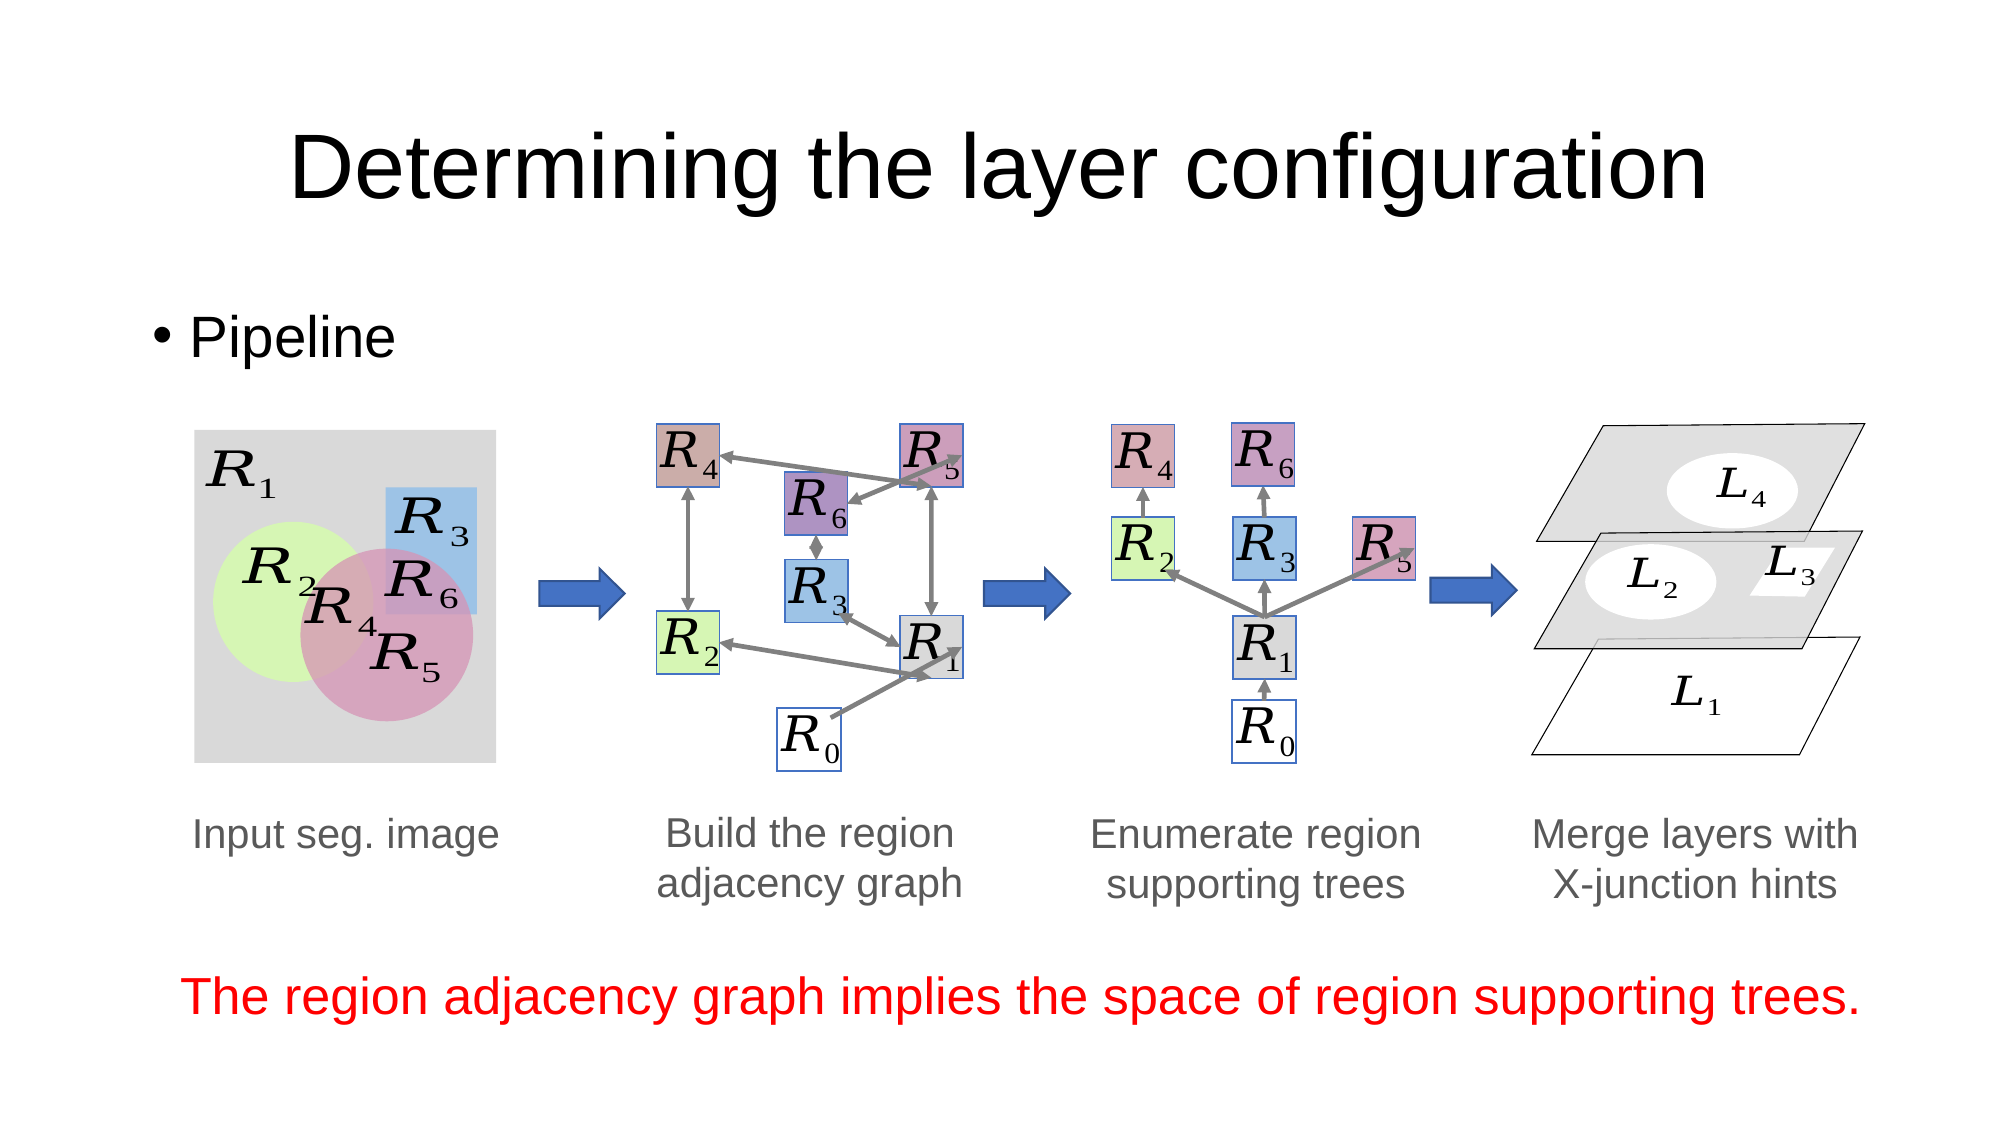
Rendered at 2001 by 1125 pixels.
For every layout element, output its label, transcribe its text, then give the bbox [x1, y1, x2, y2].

list Pipeline [137, 299, 1929, 387]
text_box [1531, 423, 1865, 755]
text_box [1429, 562, 1519, 618]
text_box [194, 429, 497, 763]
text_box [1112, 423, 1415, 763]
text_box Input seg. image [176, 799, 516, 865]
text_box The region adjacency graph implies the space of region supporting trees. [165, 955, 1898, 1049]
text_box Merge layers with X-junction hints [1493, 799, 1897, 915]
text_box Enumerate region supporting trees [1028, 799, 1484, 914]
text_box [657, 424, 963, 771]
title Determining the layer configuration [137, 59, 1863, 278]
text_box Build the region adjacency graph [581, 798, 1038, 914]
text_box [538, 566, 627, 621]
text_box [982, 566, 1072, 621]
